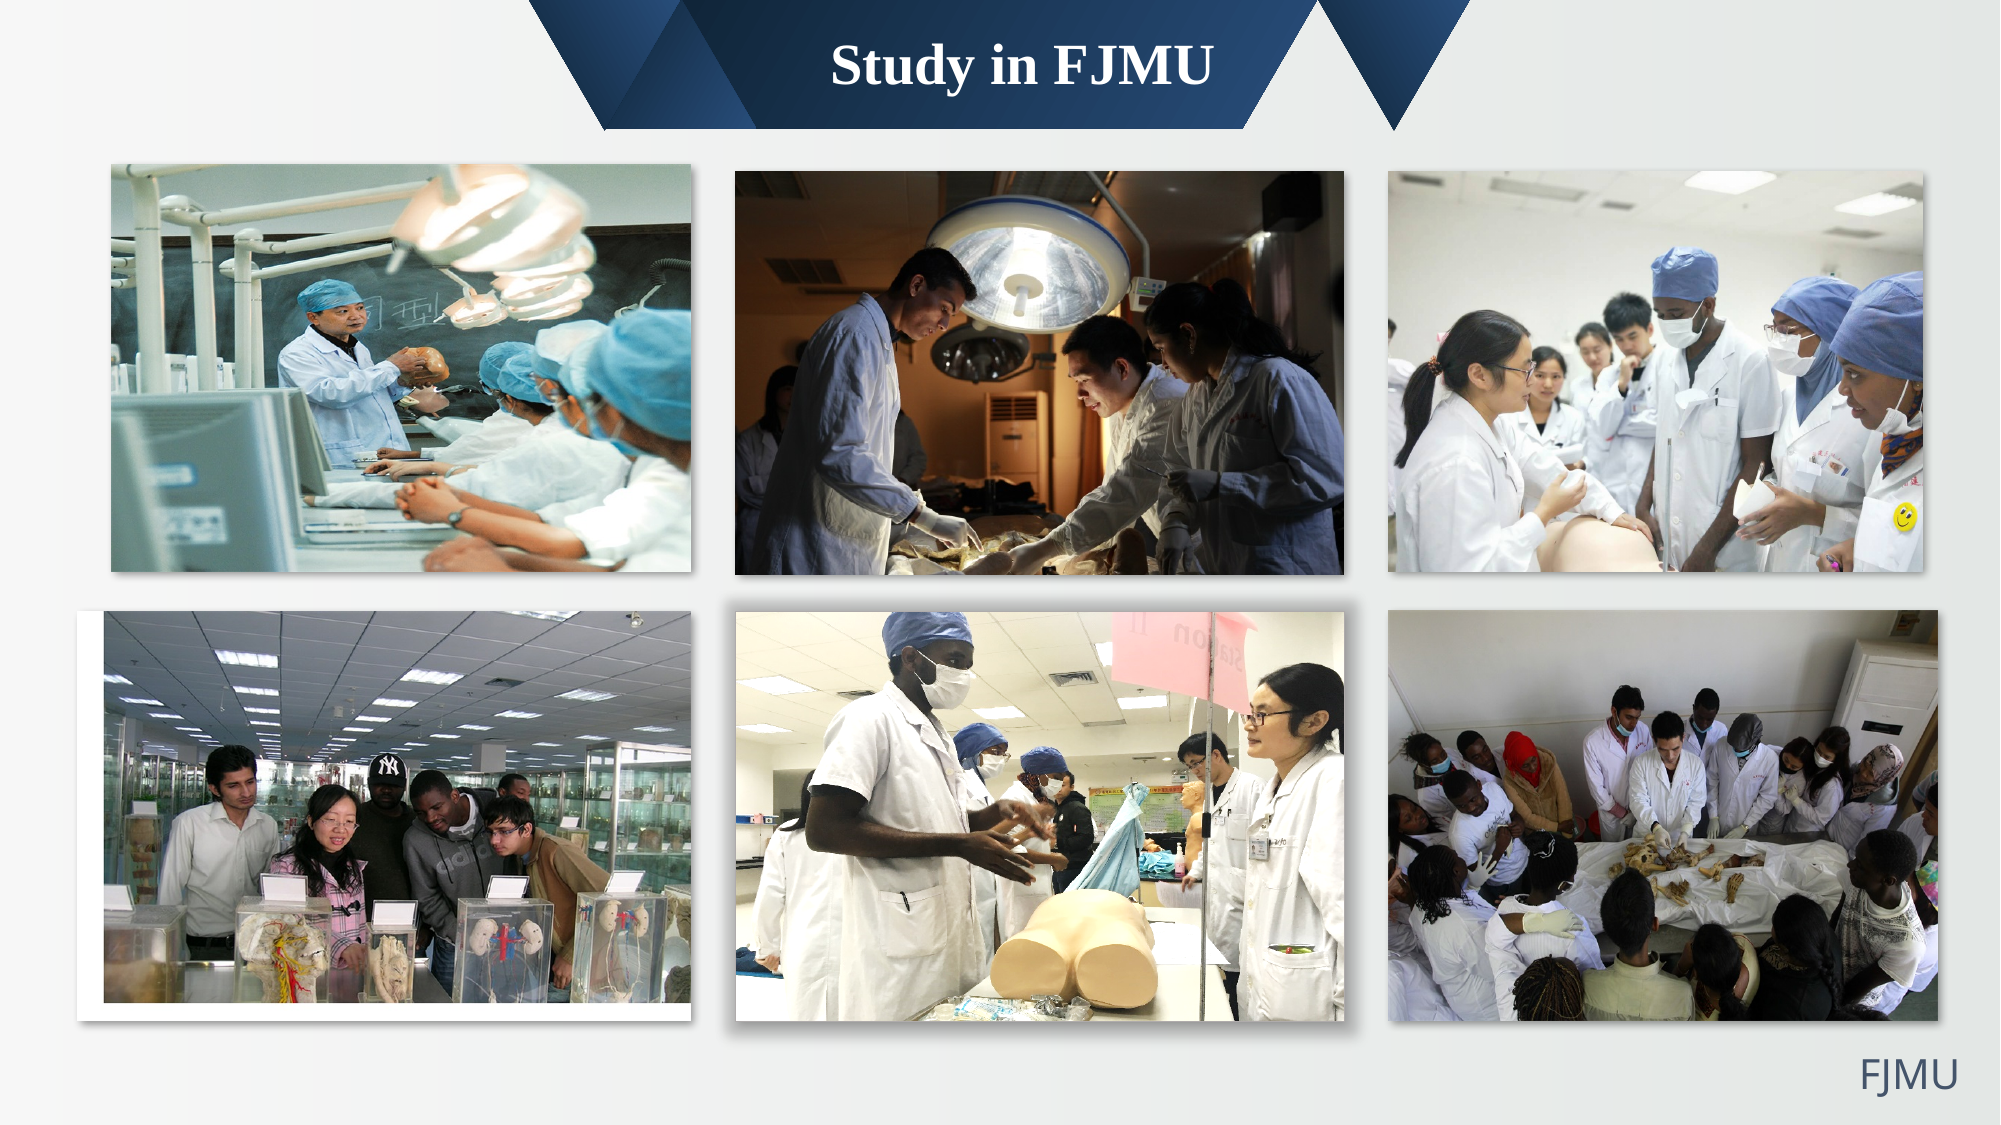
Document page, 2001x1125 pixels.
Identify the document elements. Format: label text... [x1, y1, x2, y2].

text_box Study in FJMU [815, 18, 1231, 104]
picture [735, 171, 1344, 575]
text_box FJMU [1844, 1040, 1982, 1106]
picture [77, 611, 691, 1021]
picture [1388, 171, 1923, 572]
picture [735, 611, 1344, 1021]
picture [111, 164, 691, 572]
picture [1388, 610, 1938, 1021]
